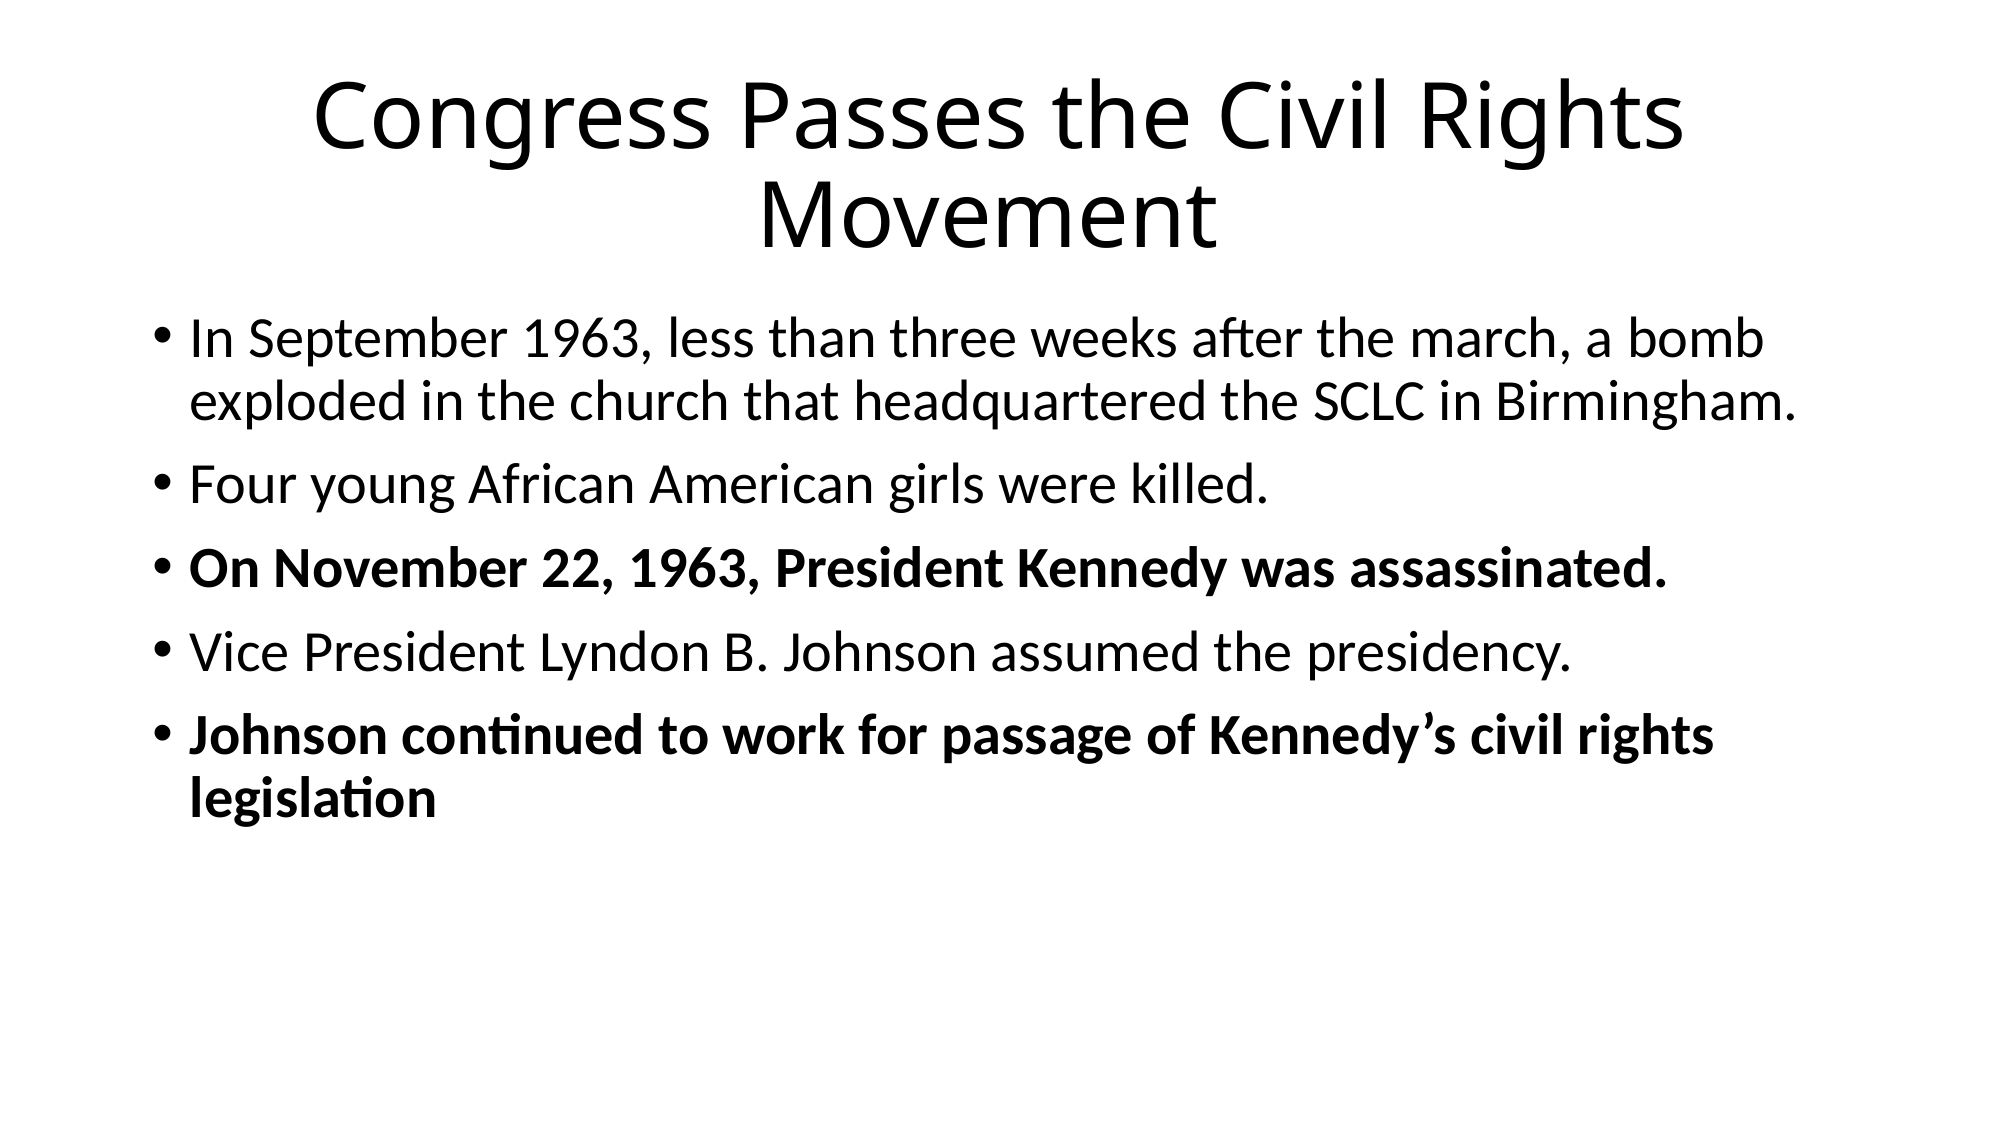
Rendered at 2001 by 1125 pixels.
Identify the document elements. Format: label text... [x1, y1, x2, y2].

title Congress Passes the Civil Rights Movement [137, 59, 1863, 278]
list In September 1963, less than three weeks after the march, a bomb exploded in the church that headquartered the SCLC in Birmingham. Four young African American girls were killed. On November 22, 1963, President Kennedy was assassinated. Vice President Lyndon B. Johnson assumed the presidency. Johnson continued to work for passage of Kennedy’s civil rights legislation [137, 299, 1863, 1014]
